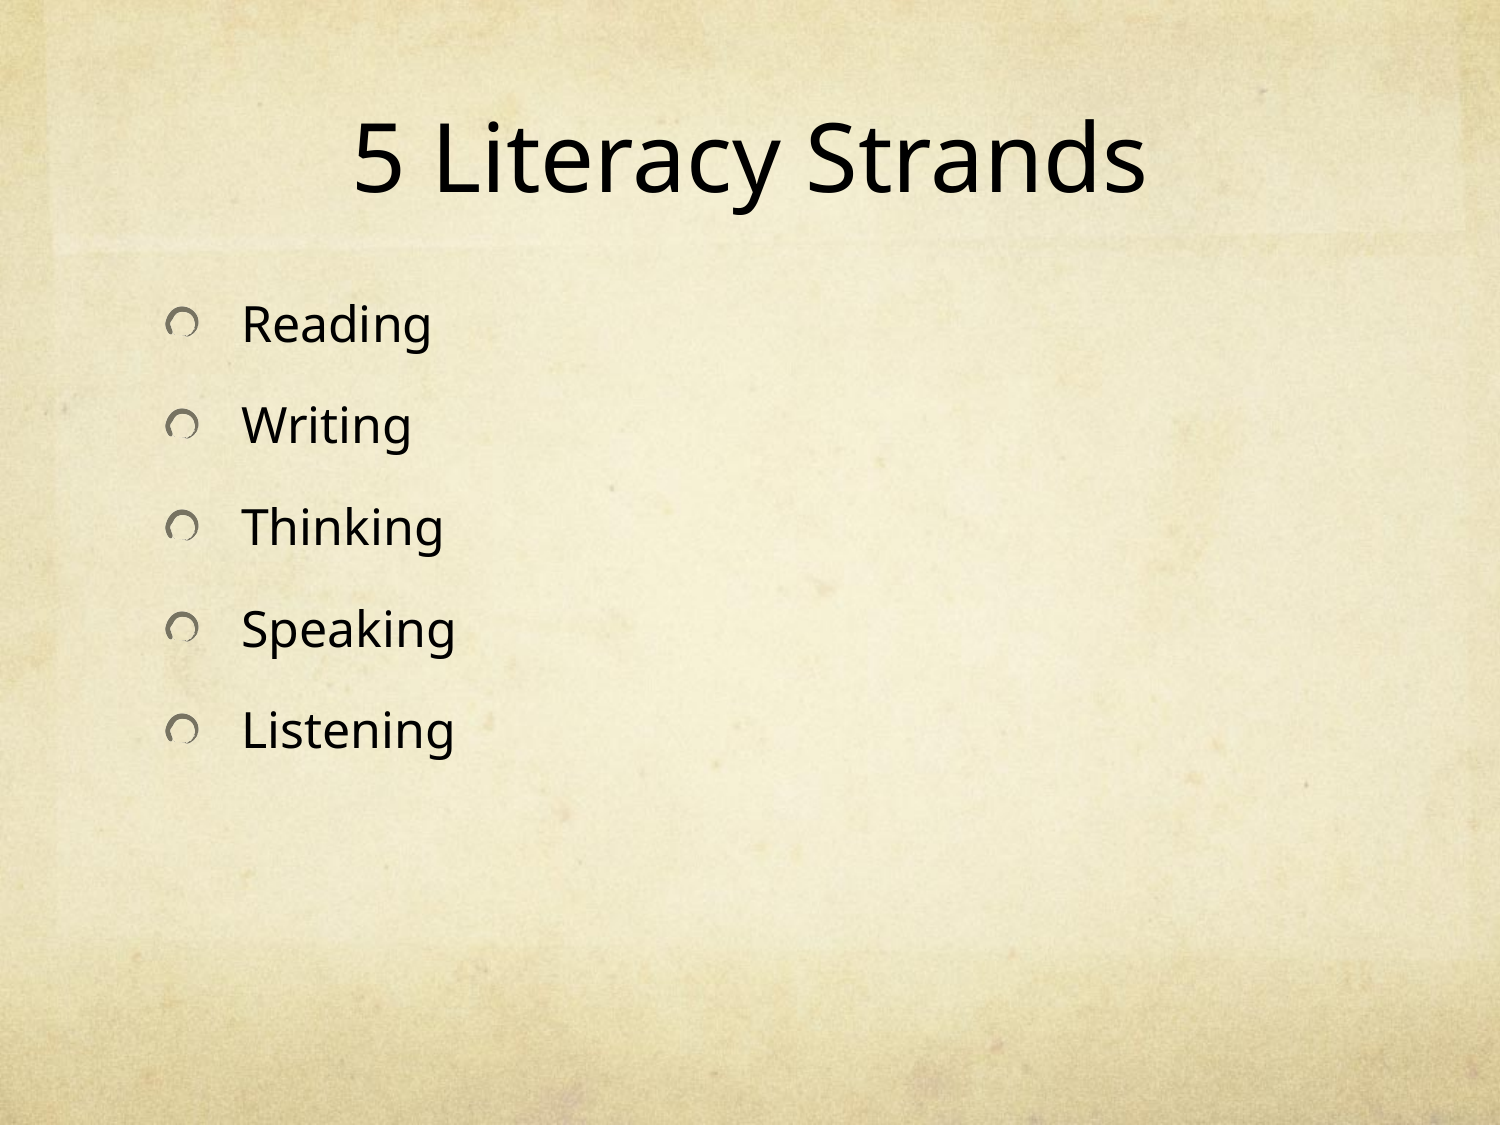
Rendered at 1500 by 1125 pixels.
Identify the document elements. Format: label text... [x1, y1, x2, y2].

title 5 Literacy Strands [150, 82, 1350, 225]
list Reading Writing Thinking Speaking Listening [150, 284, 1350, 950]
picture [0, 0, 1500, 1125]
